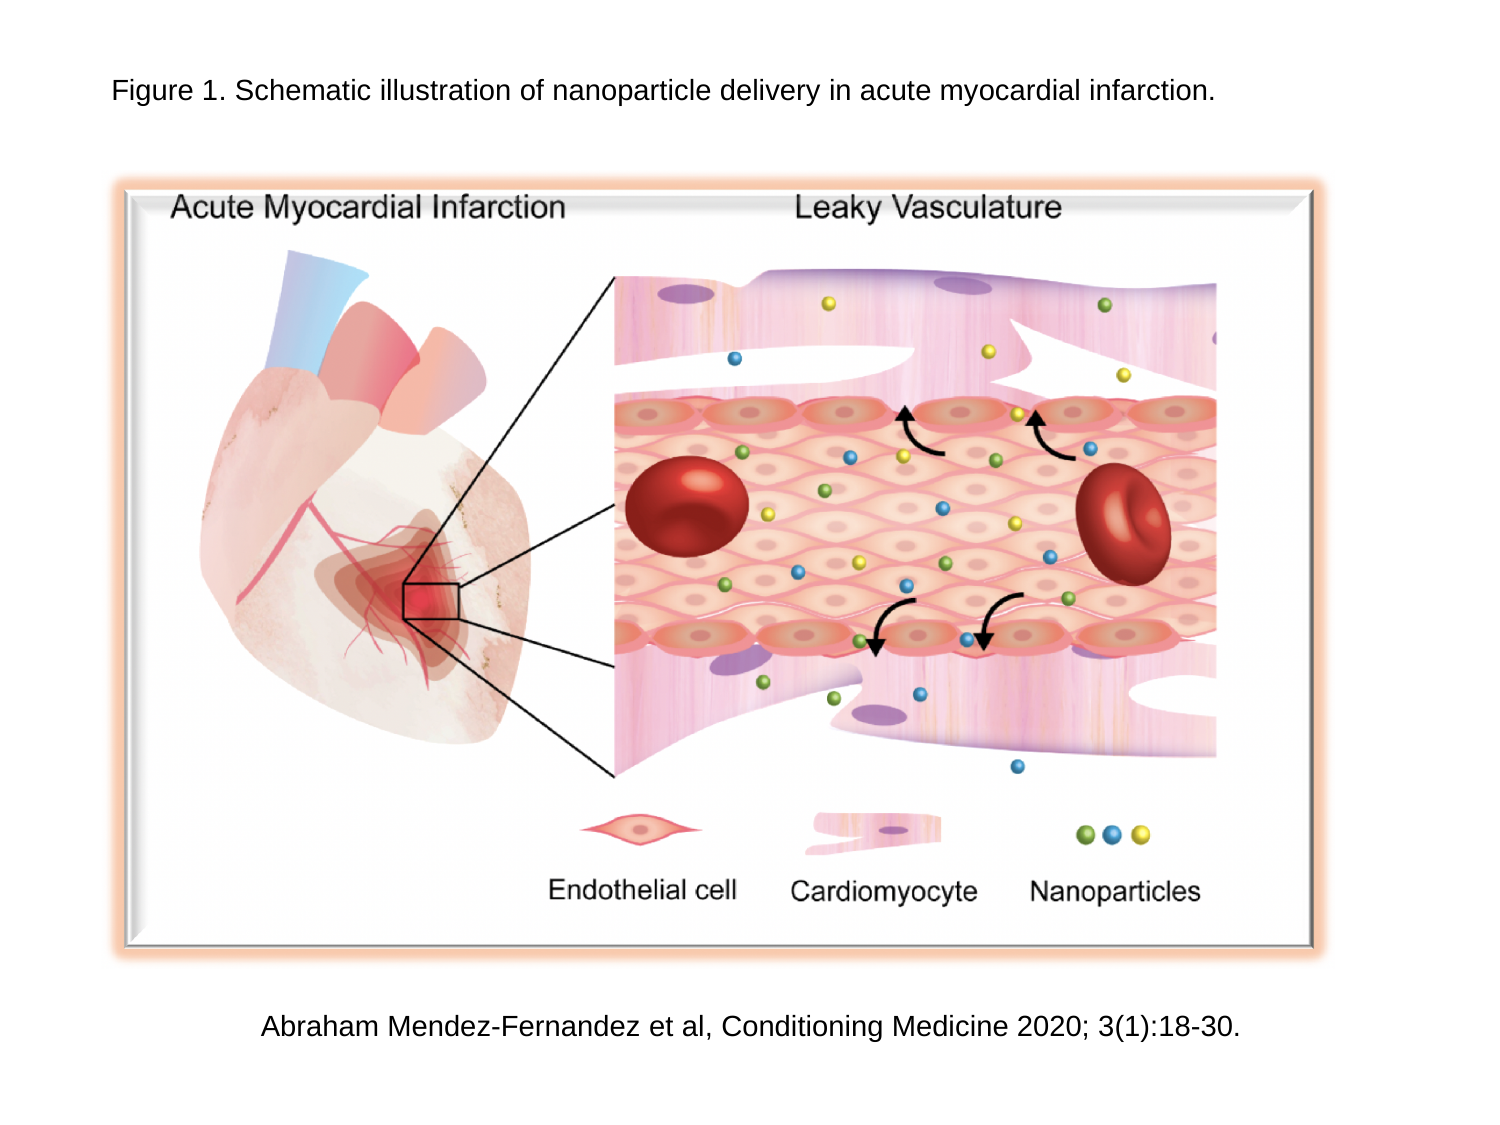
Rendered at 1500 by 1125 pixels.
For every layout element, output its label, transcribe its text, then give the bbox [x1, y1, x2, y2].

picture [101, 170, 1335, 970]
text_box Abraham Mendez-Fernandez et al, Conditioning Medicine 2020; 3(1):18-30. [246, 999, 1335, 1050]
text_box Figure 1. Schematic illustration of nanoparticle delivery in acute myocardial infarction. [96, 64, 1404, 115]
